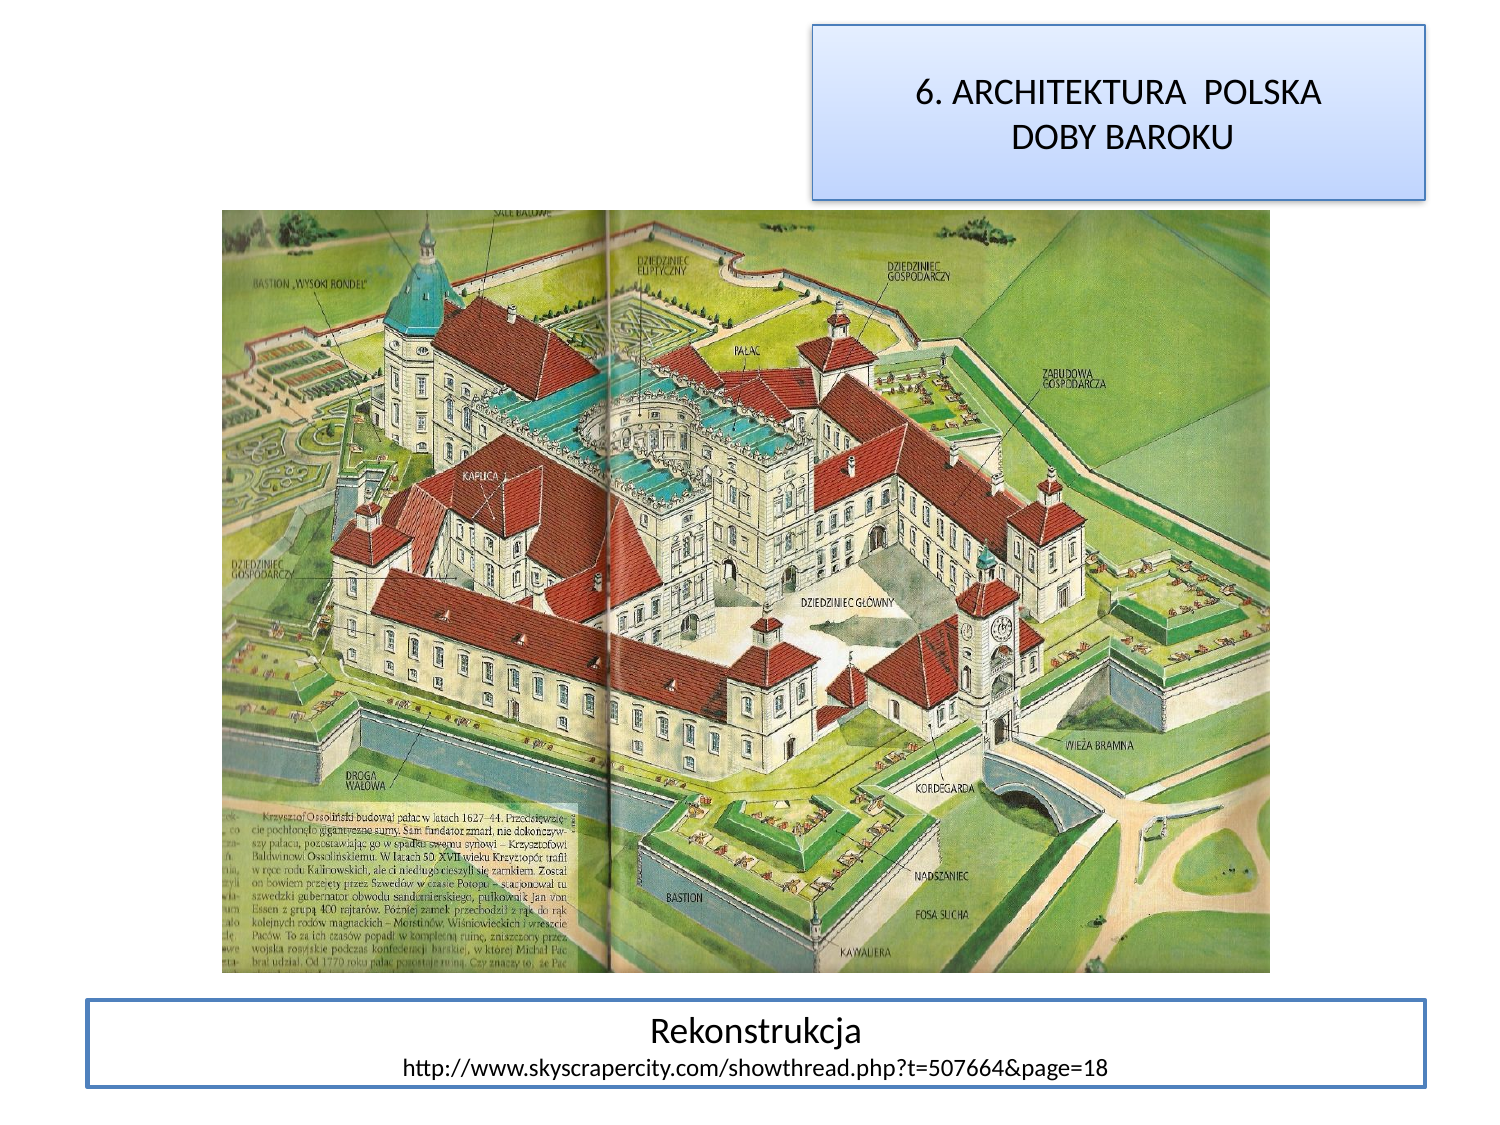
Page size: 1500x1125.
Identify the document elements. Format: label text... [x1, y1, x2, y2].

picture [222, 210, 1271, 973]
text_box 6. ARCHITEKTURA POLSKA DOBY BAROKU [812, 24, 1426, 201]
text_box Rekonstrukcja http://www.skyscrapercity.com/showthread.php?t=507664&page=18 [85, 998, 1427, 1089]
